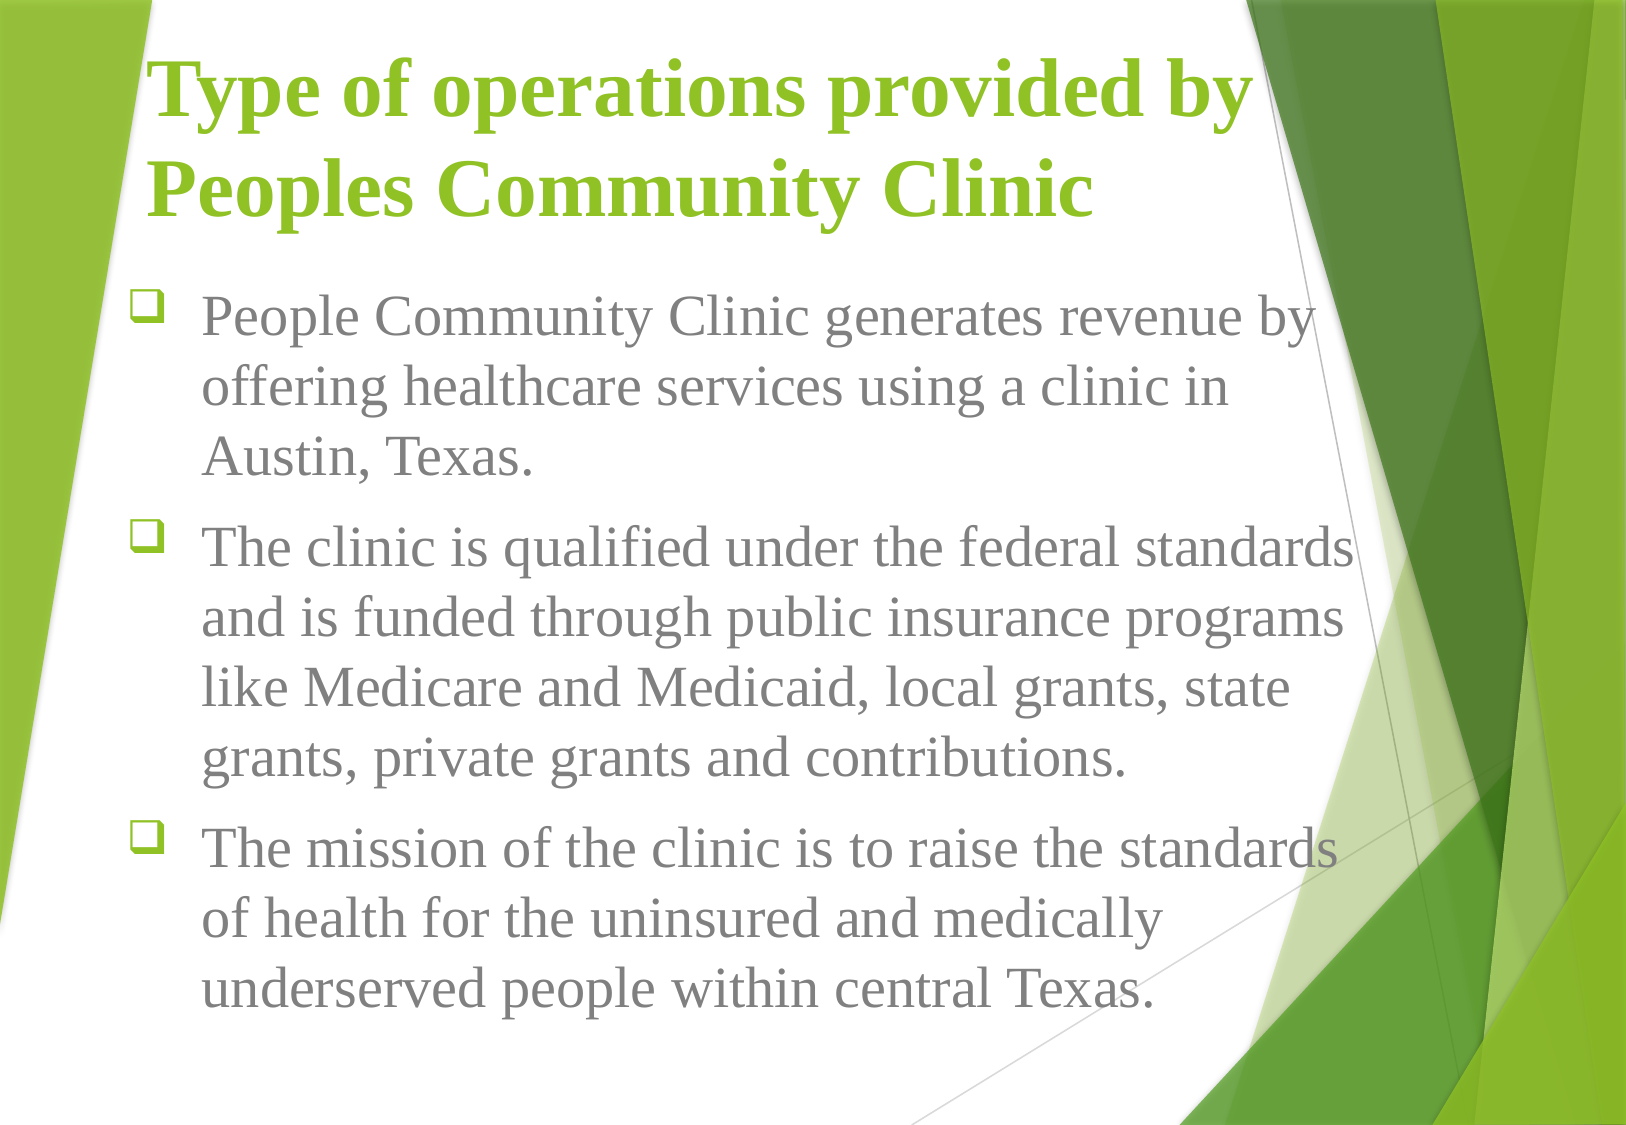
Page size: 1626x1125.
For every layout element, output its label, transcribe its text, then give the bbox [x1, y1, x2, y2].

subtitle People Community Clinic generates revenue by offering healthcare services using a clinic in Austin, Texas. The clinic is qualified under the federal standards and is funded through public insurance programs like Medicare and Medicaid, local grants, state grants, private grants and contributions. The mission of the clinic is to raise the standards of health for the uninsured and medically underserved people within central Texas. [111, 178, 1381, 1048]
title Type of operations provided by Peoples Community Clinic [131, 51, 1371, 178]
